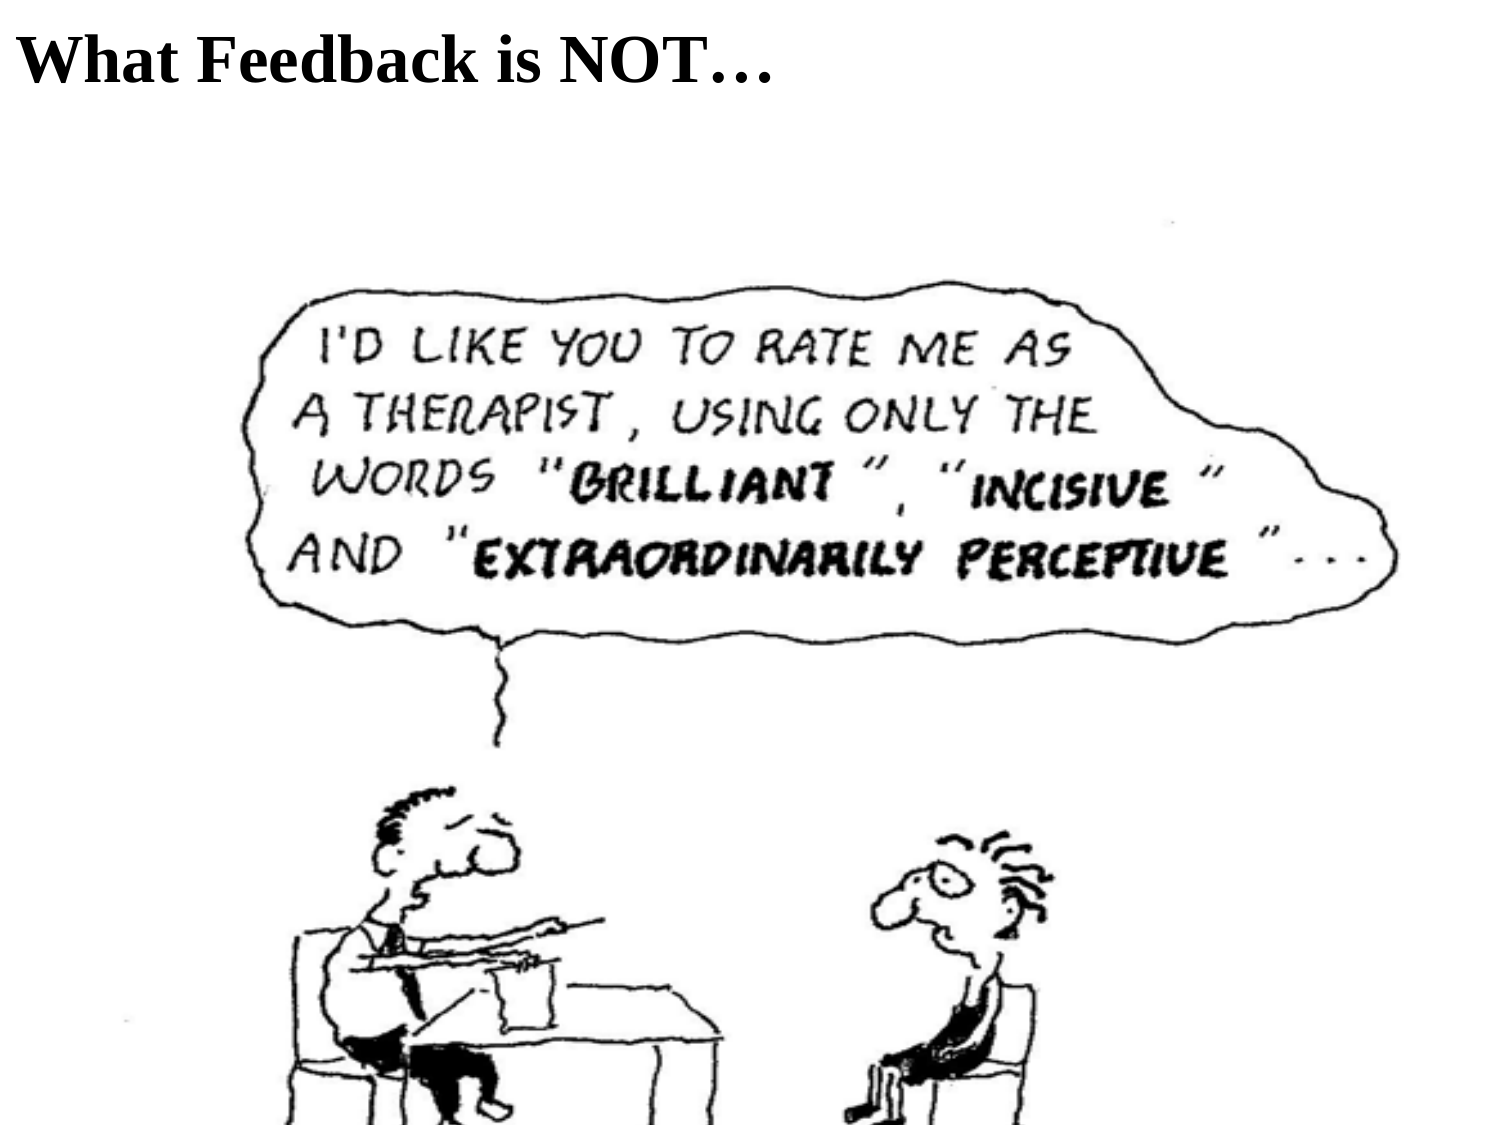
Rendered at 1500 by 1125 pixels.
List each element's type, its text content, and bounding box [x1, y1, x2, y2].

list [0, 132, 1500, 1125]
title What Feedback is NOT… [0, 0, 1500, 121]
